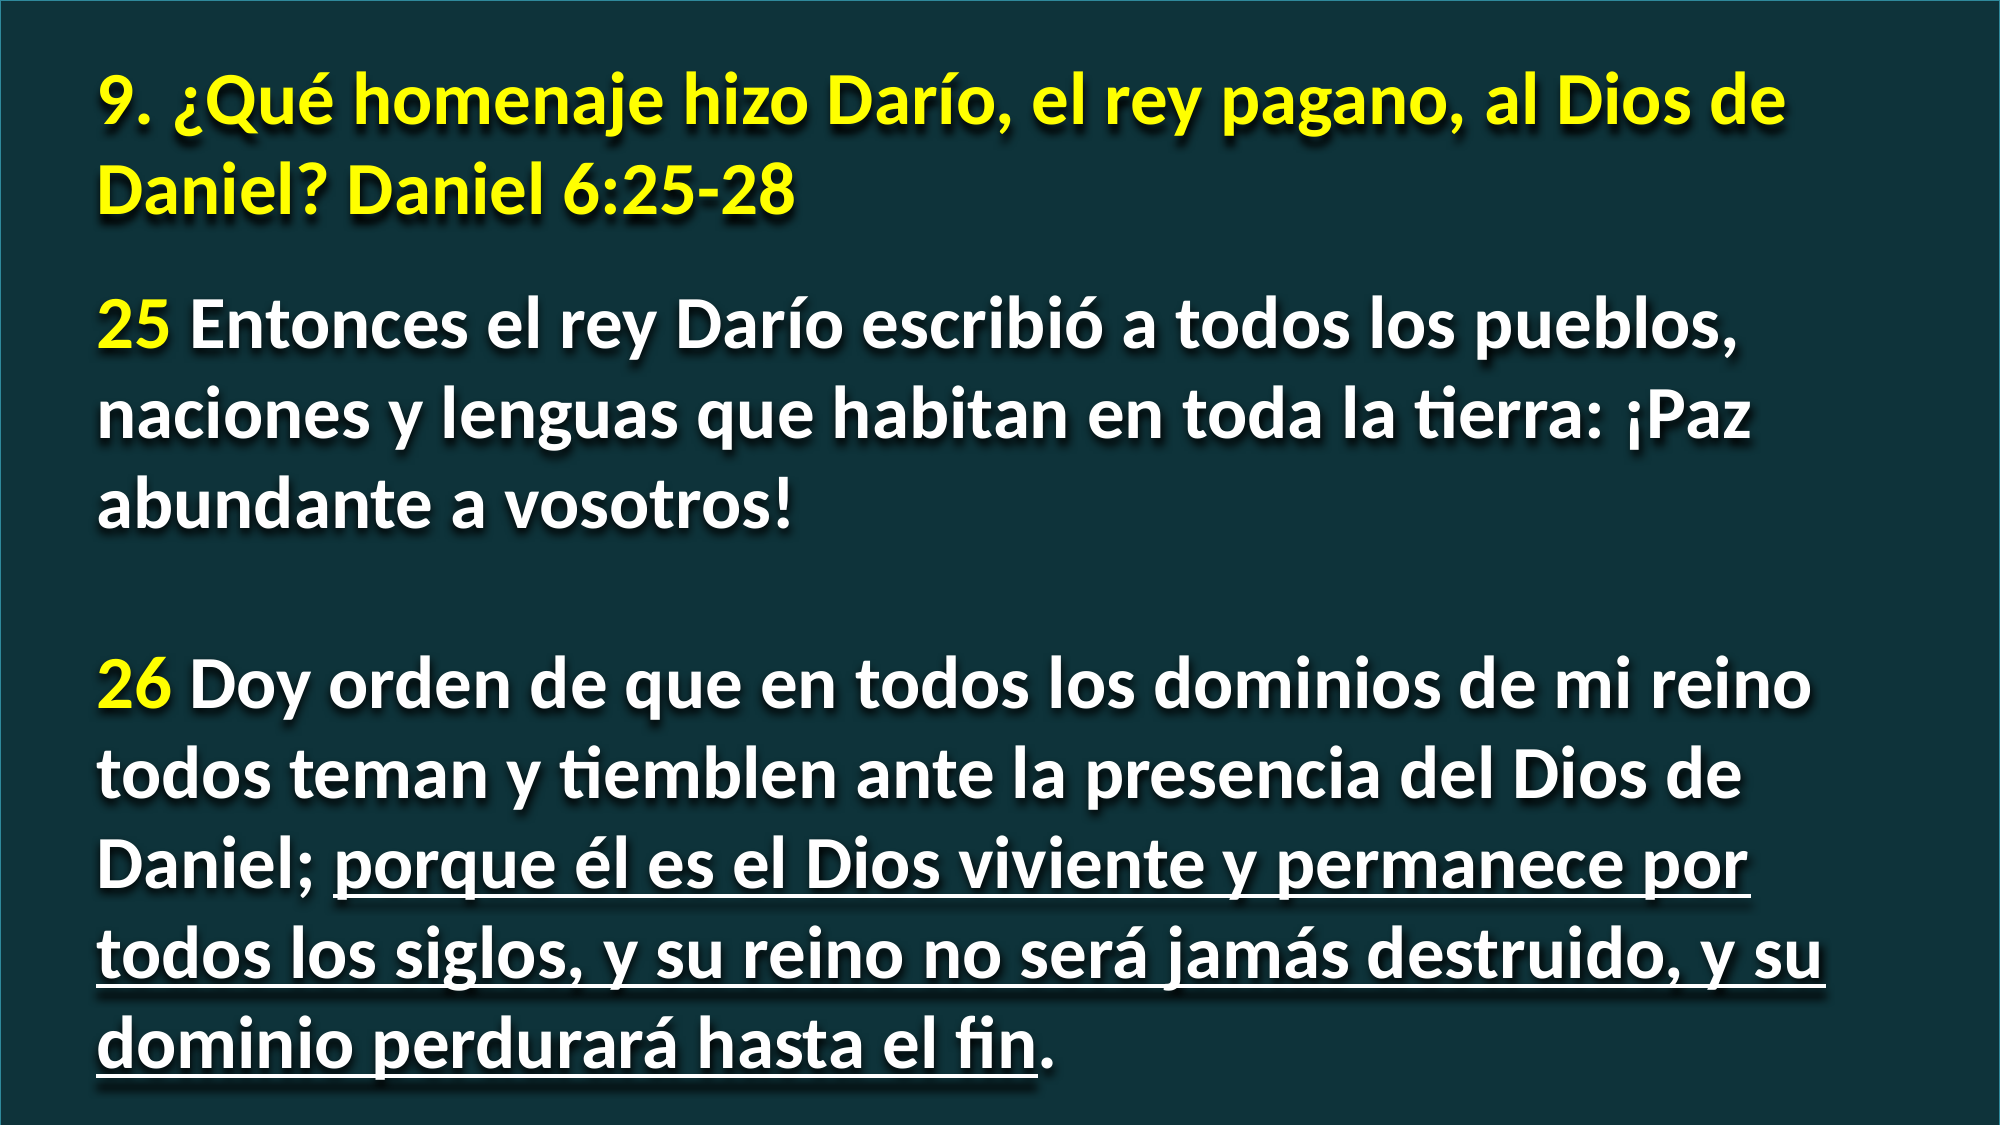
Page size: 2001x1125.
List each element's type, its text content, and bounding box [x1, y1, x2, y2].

text_box 9. ¿Qué homenaje hizo Darío, el rey pagano, al Dios de Daniel? Daniel 6:25-28 [81, 42, 1919, 237]
text_box 25 Entonces el rey Darío escribió a todos los pueblos, naciones y lenguas que habitan en toda la tierra: ¡Paz abundante a vosotros! 26 Doy orden de que en todos los dominios de mi reino todos teman y tiemblen ante la presencia del Dios de Daniel; porque él es el Dios viviente y permanece por todos los siglos, y su reino no será jamás destruido, y su dominio perdurará hasta el fin. [81, 266, 1901, 1092]
text_box [0, 0, 2000, 1125]
